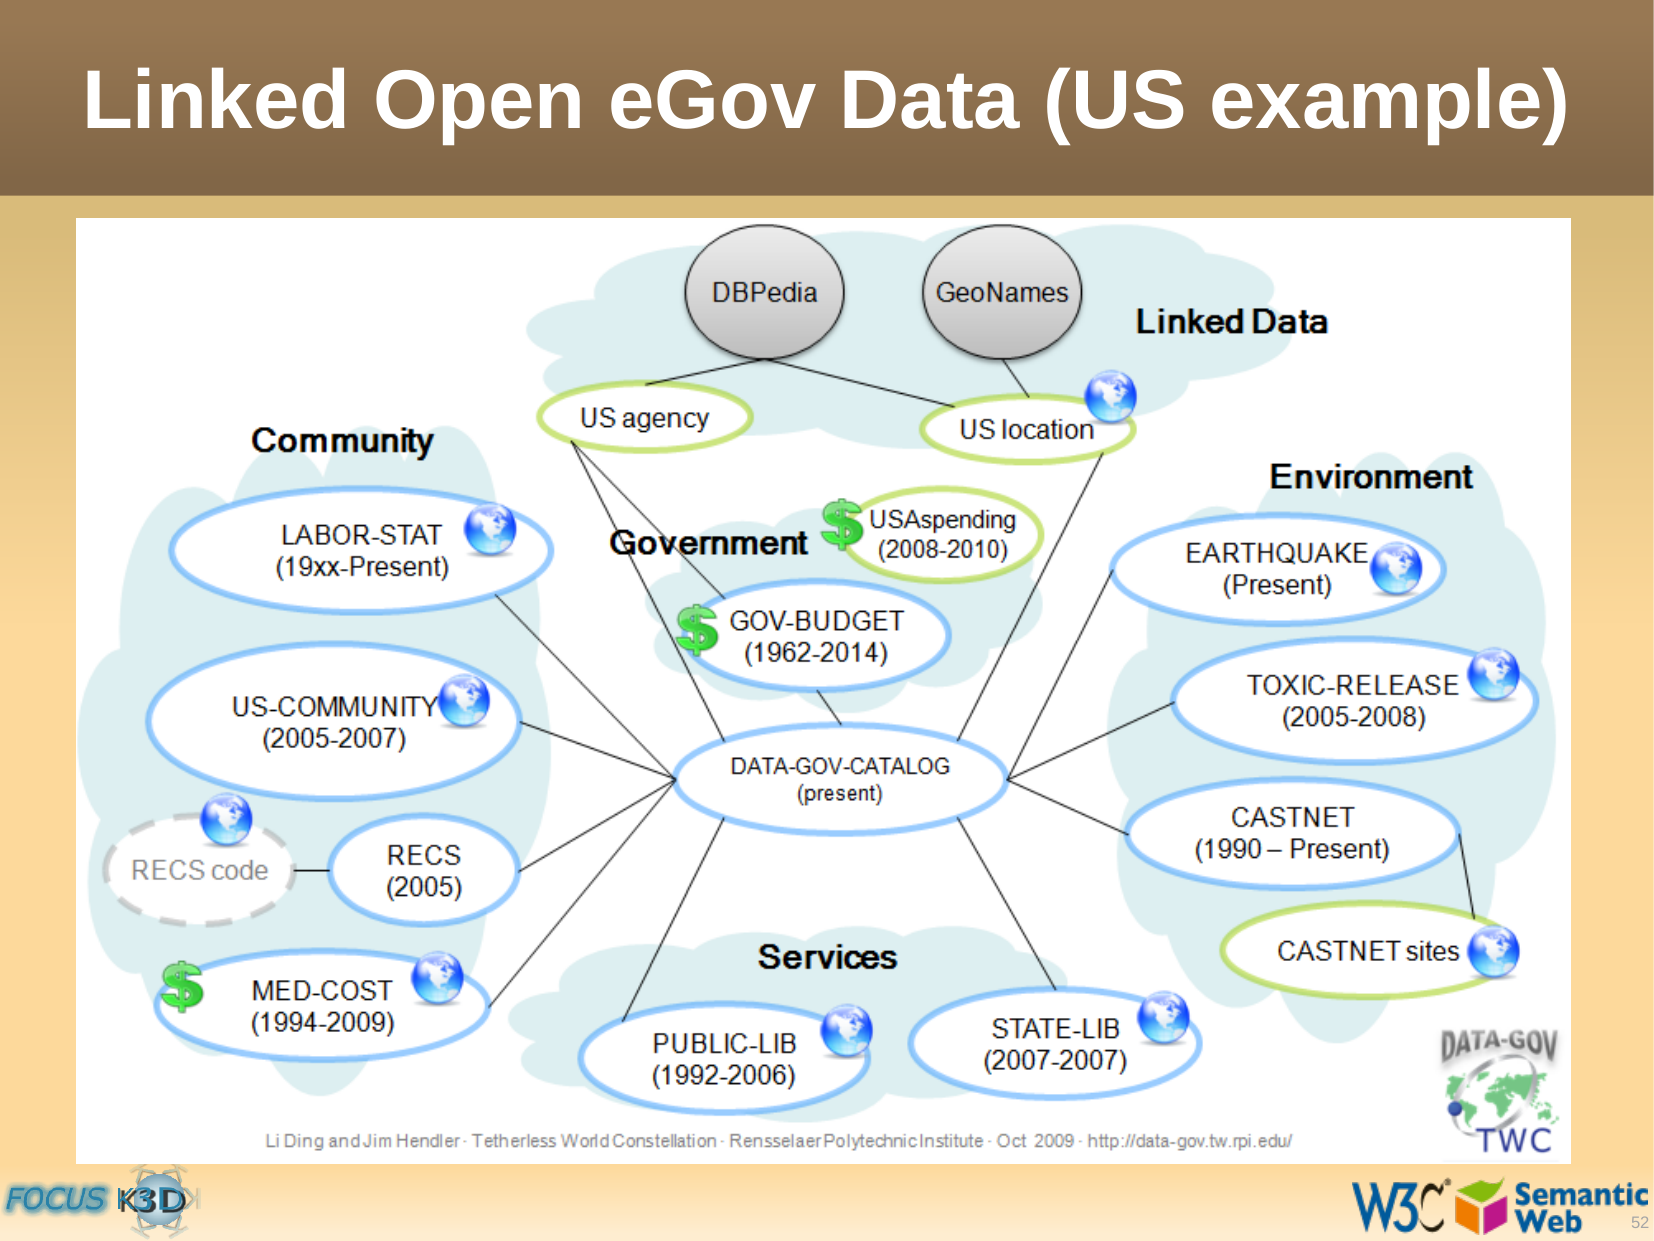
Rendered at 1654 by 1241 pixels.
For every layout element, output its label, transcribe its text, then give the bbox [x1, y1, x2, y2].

title Linked Open eGov Data (US example) [0, 0, 1654, 196]
picture [0, 196, 1654, 1241]
